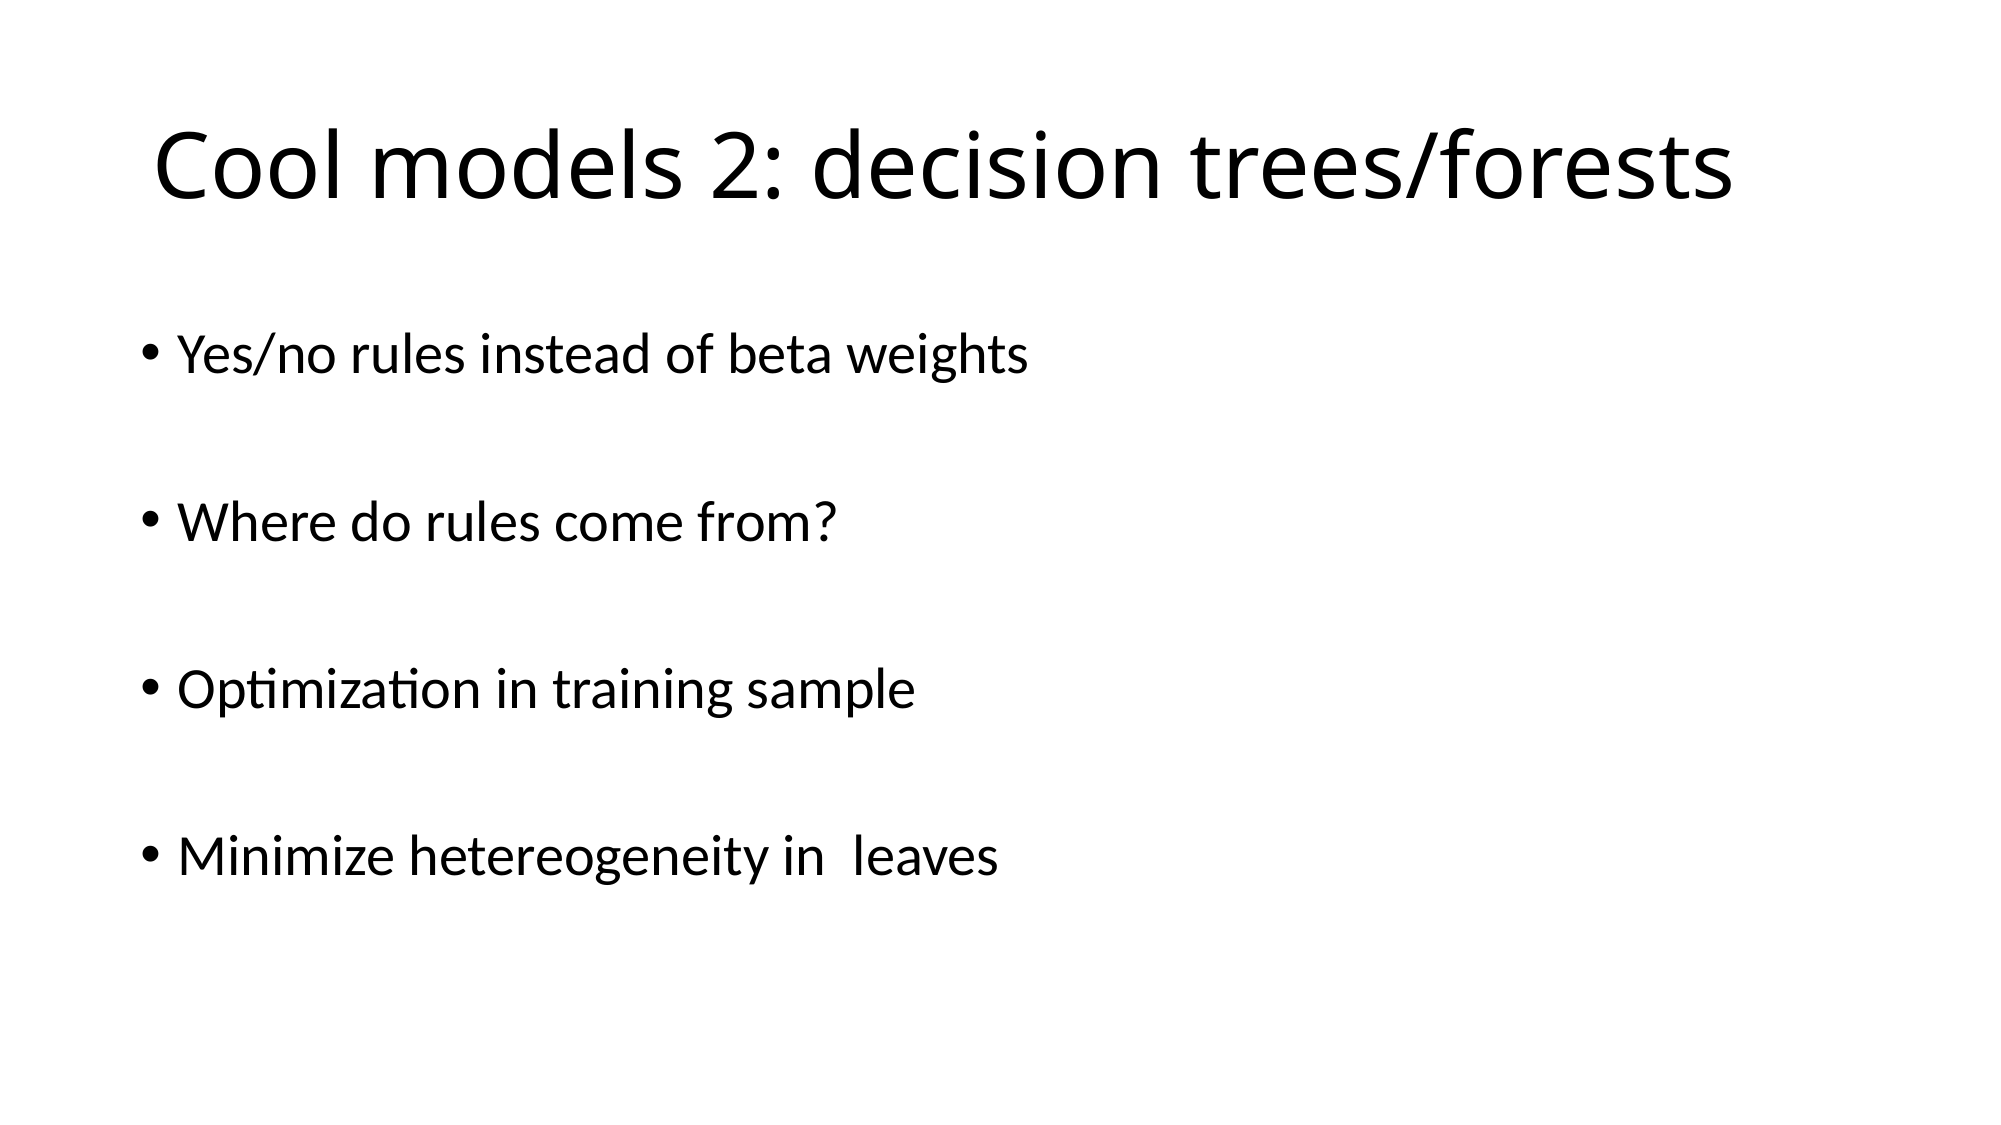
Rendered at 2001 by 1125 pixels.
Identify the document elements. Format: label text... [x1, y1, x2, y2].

title Cool models 2: decision trees/forests [137, 59, 1863, 278]
list Yes/no rules instead of beta weights Where do rules come from? Optimization in training sample Minimize hetereogeneity in leaves [125, 315, 1851, 1030]
